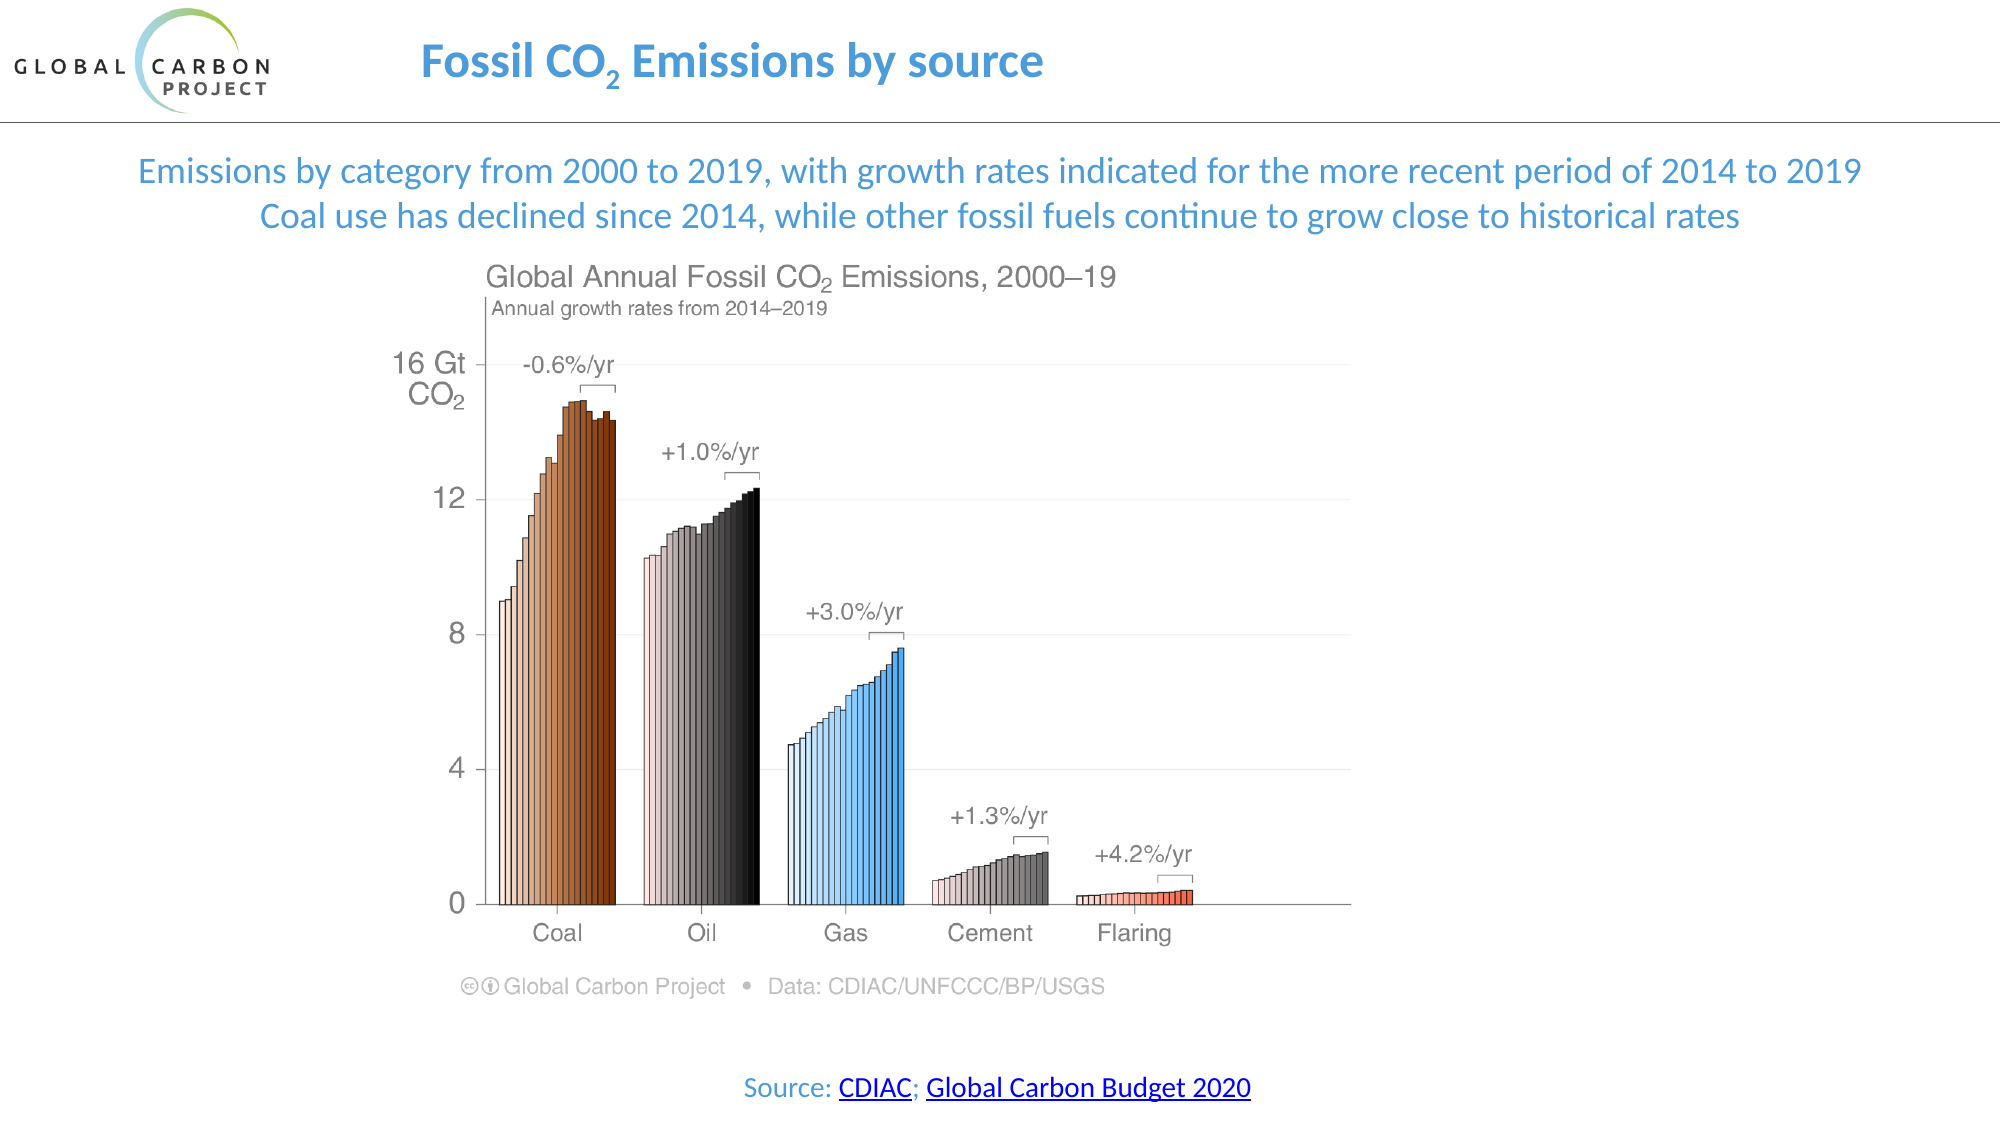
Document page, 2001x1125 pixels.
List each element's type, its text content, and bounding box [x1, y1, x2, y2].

list Source: CDIAC; Global Carbon Budget 2020 [21, 933, 1981, 1111]
picture [117, 235, 1886, 1005]
list Emissions by category from 2000 to 2019, with growth rates indicated for the more recent period of 2014 to 2019 Coal use has declined since 2014, while other fossil fuels continue to grow close to historical rates [21, 135, 1981, 248]
picture [0, 0, 286, 122]
title Fossil CO2 Emissions by source [405, 19, 2000, 103]
